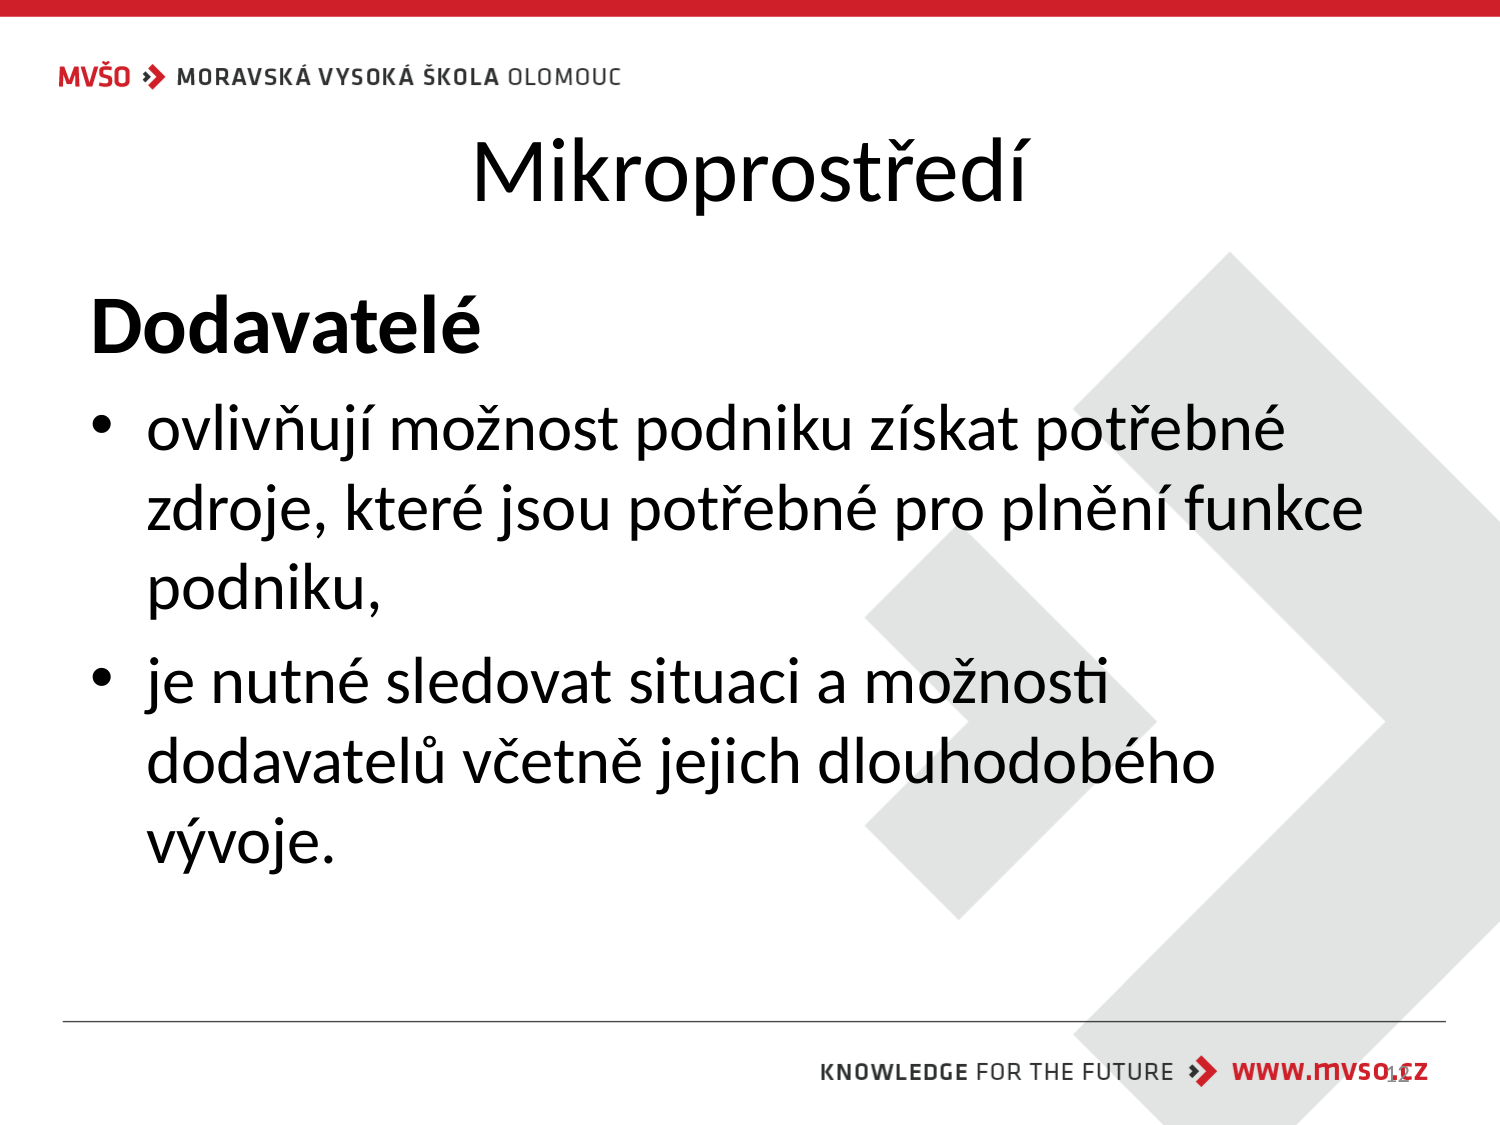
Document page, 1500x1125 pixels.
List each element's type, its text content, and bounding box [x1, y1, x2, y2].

list Dodavatelé ovlivňují možnost podniku získat potřebné zdroje, které jsou potřebné pro plnění funkce podniku, je nutné sledovat situaci a možnosti dodavatelů včetně jejich dlouhodobého vývoje. [75, 262, 1425, 1005]
title Mikroprostředí [75, 97, 1425, 233]
slide_number 12 [1074, 1042, 1425, 1103]
picture [0, 0, 1500, 1125]
